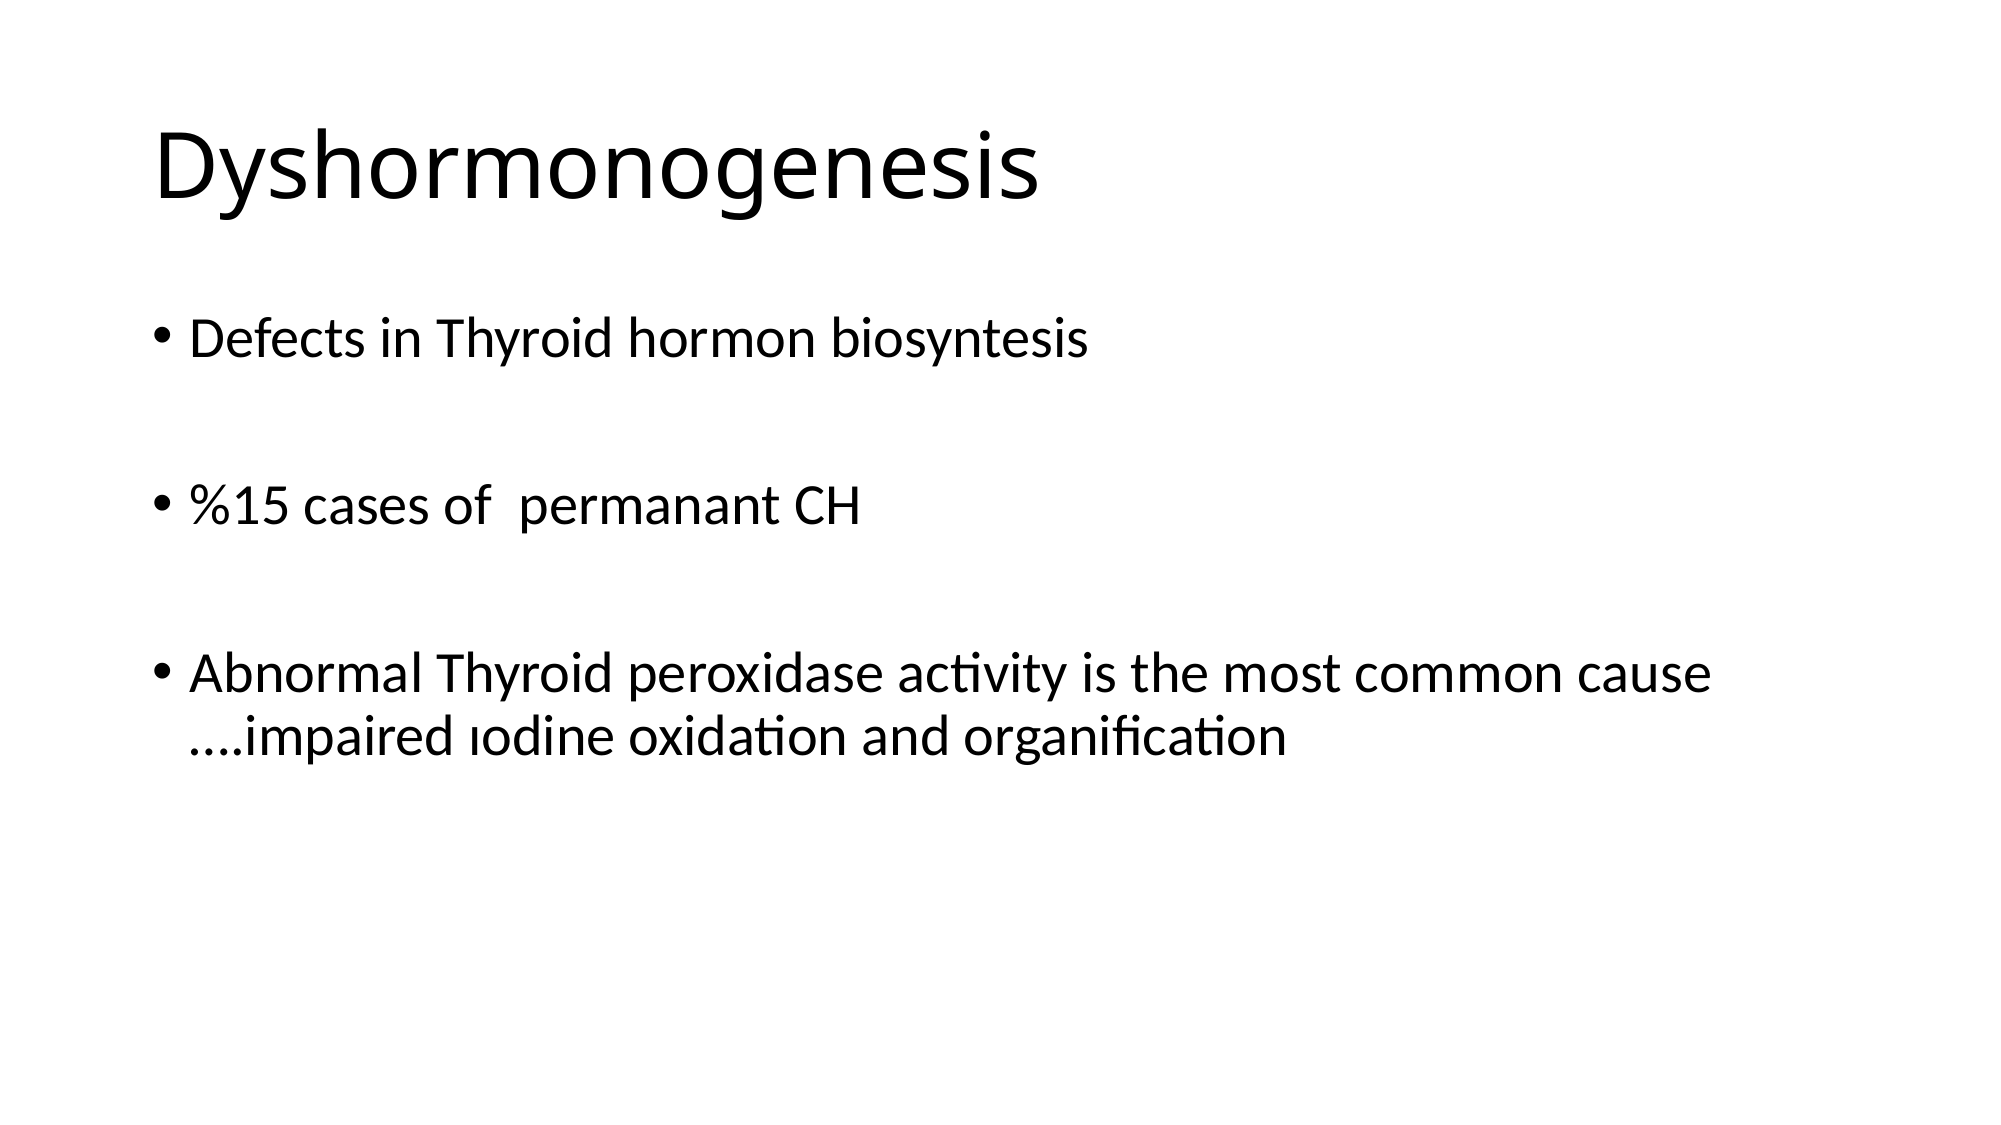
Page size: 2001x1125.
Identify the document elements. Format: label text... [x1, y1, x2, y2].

title Dyshormonogenesis [137, 59, 1863, 278]
list Defects in Thyroid hormon biosyntesis %15 cases of permanant CH Abnormal Thyroid peroxidase activity is the most common cause ….impaired ıodine oxidation and organification [137, 299, 1863, 1014]
